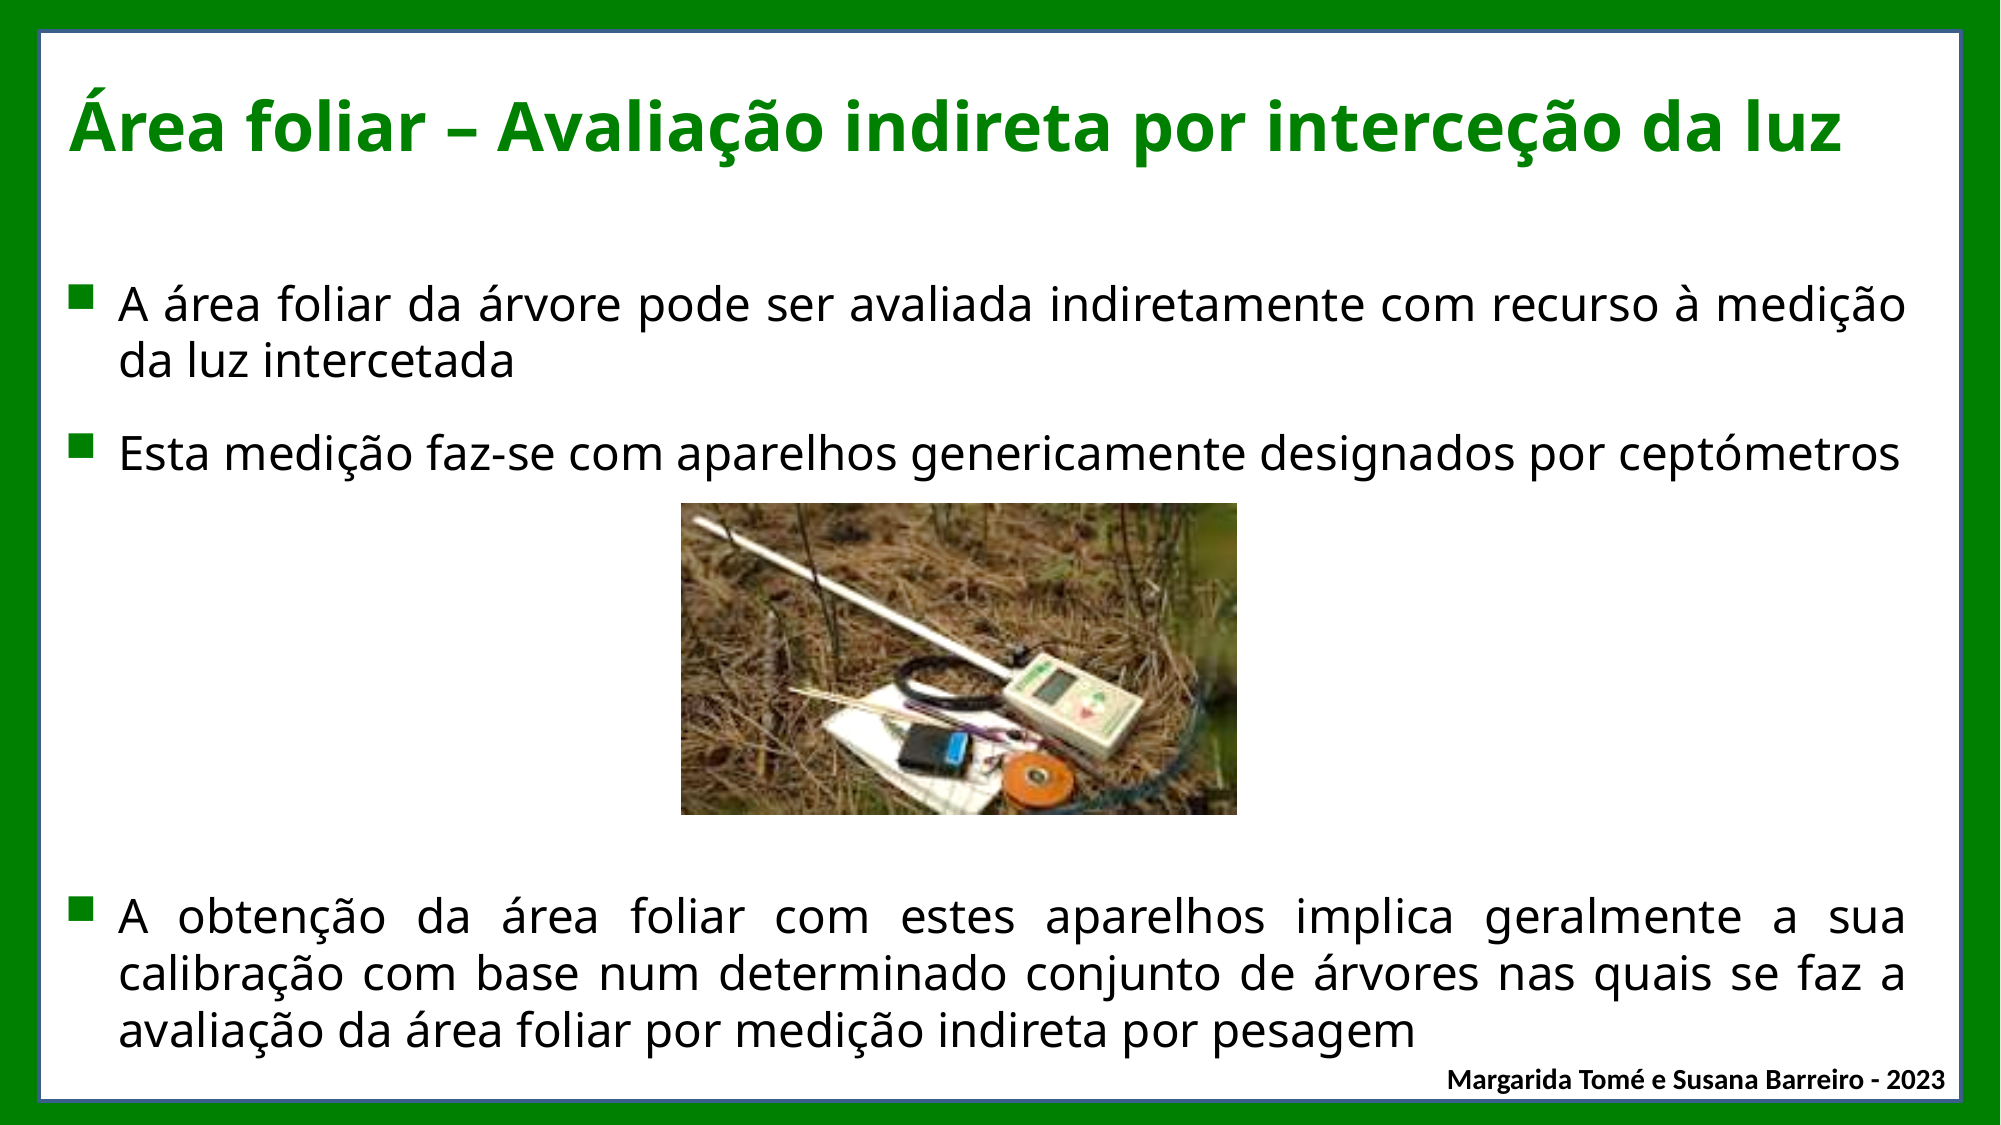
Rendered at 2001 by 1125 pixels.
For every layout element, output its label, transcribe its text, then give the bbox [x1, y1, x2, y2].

text_box A área foliar da árvore pode ser avaliada indiretamente com recurso à medição da luz intercetada Esta medição faz-se com aparelhos genericamente designados por ceptómetros A obtenção da área foliar com estes aparelhos implica geralmente a sua calibração com base num determinado conjunto de árvores nas quais se faz a avaliação da área foliar por medição indireta por pesagem [49, 249, 1969, 1075]
title Área foliar – Avaliação indireta por interceção da luz [55, 66, 1969, 183]
picture [680, 503, 1237, 815]
